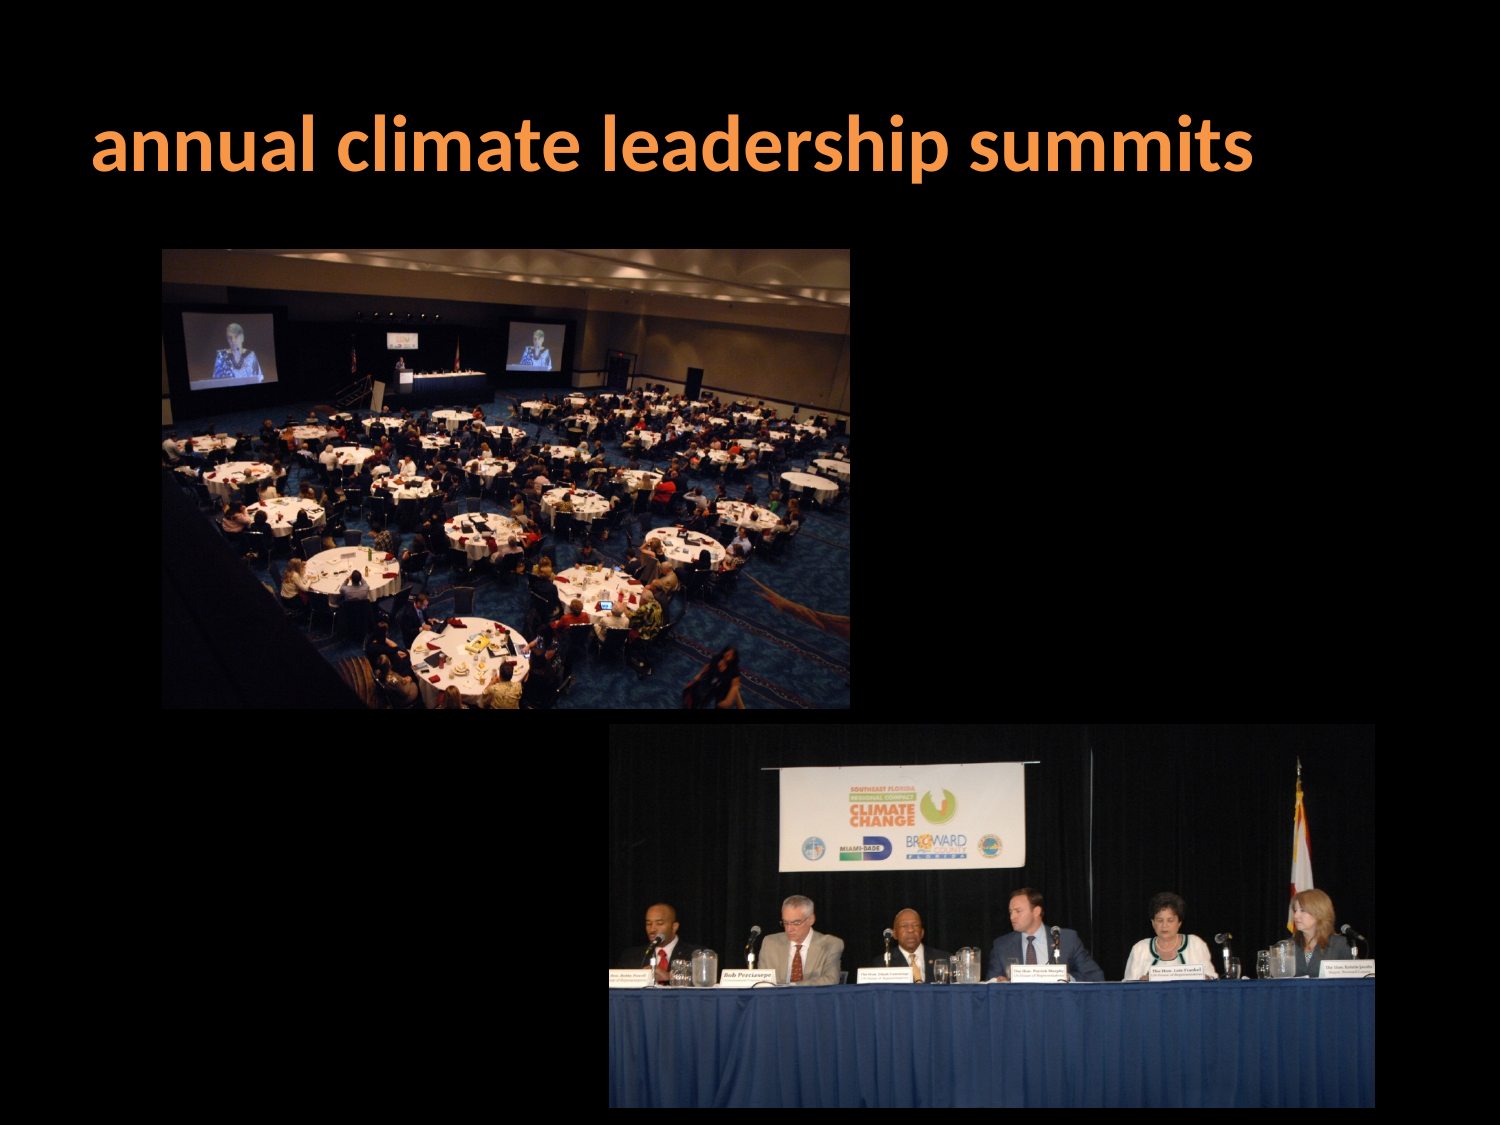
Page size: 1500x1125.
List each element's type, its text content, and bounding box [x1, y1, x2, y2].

title annual climate leadership summits [75, 45, 1425, 233]
picture [609, 724, 1376, 1108]
picture [162, 249, 851, 709]
